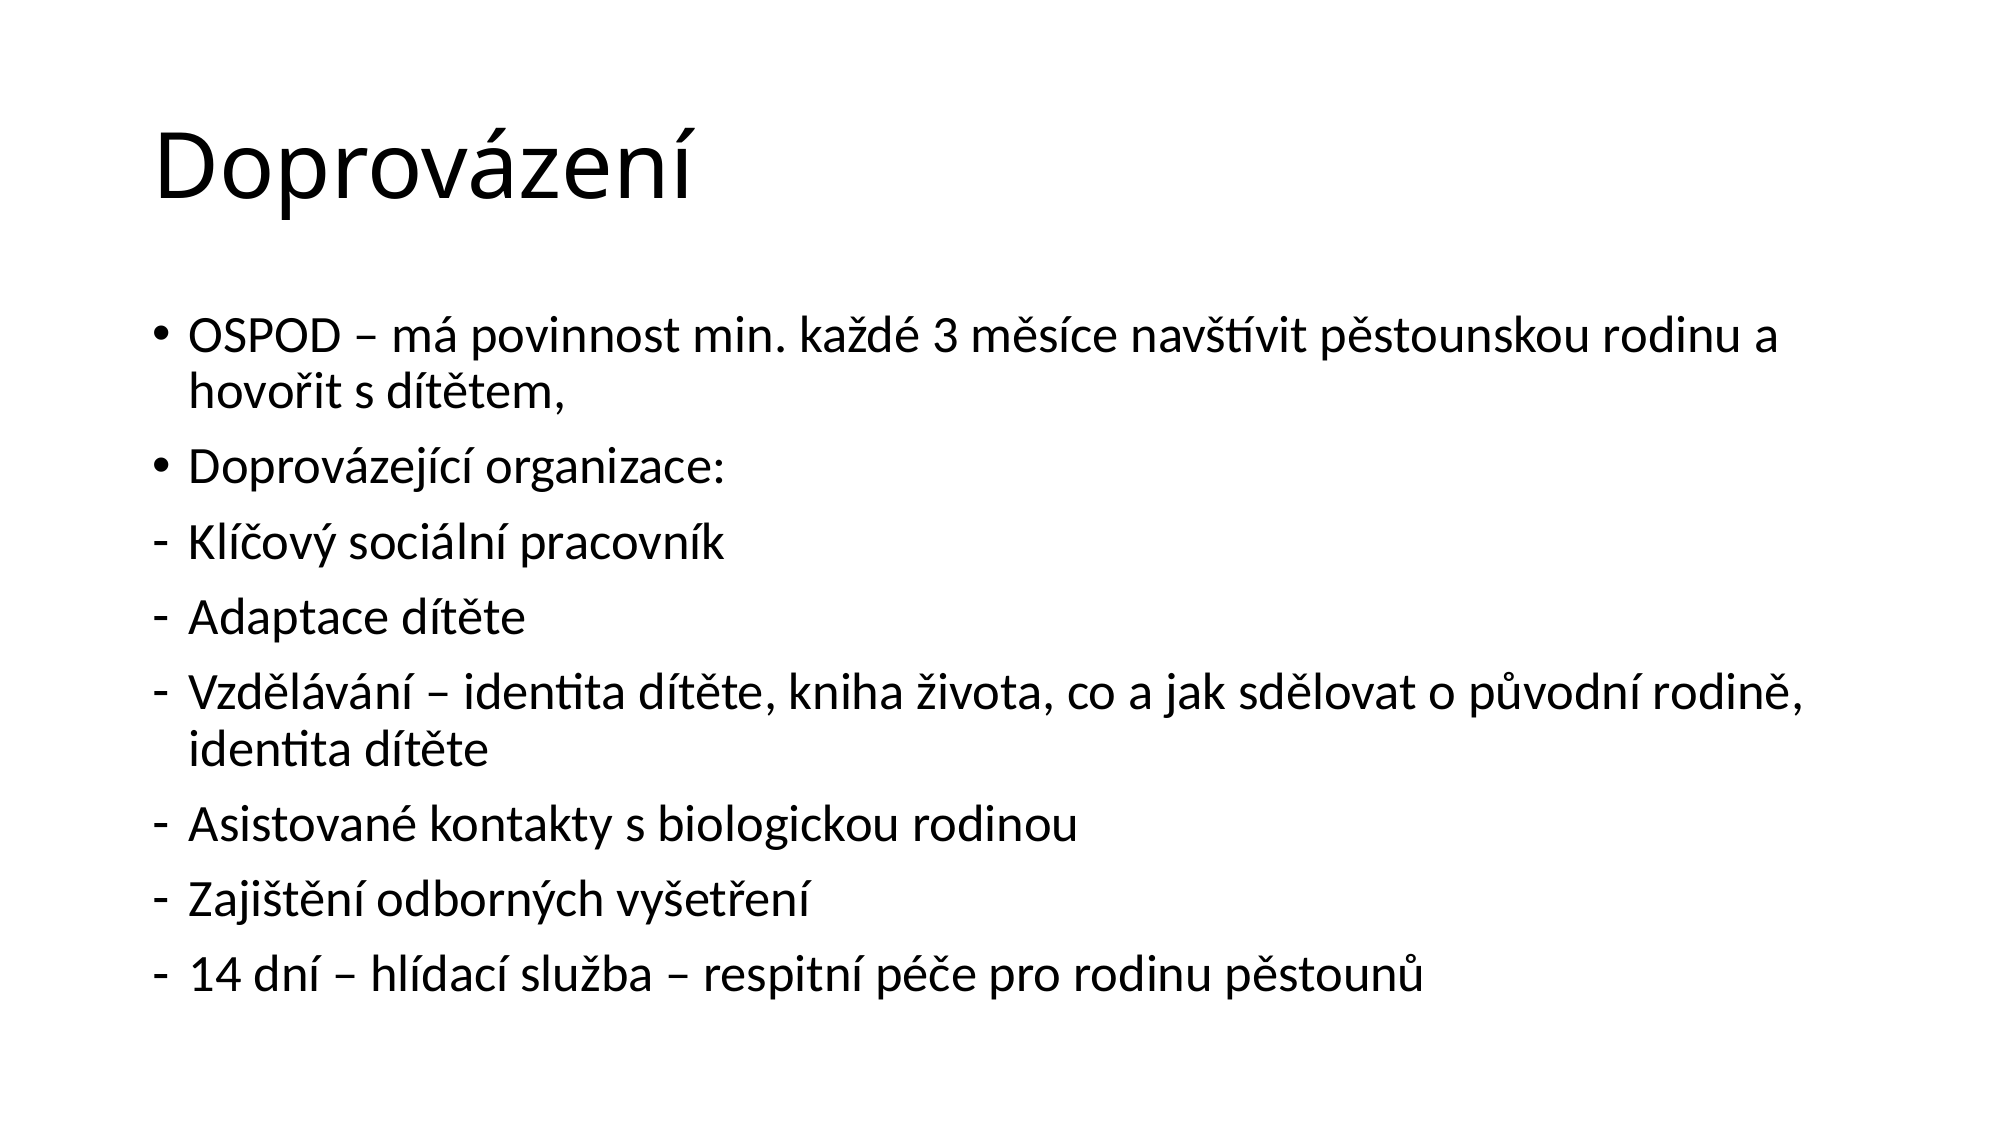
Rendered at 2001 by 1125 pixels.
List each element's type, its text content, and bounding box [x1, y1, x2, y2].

title Doprovázení [137, 59, 1863, 278]
list OSPOD – má povinnost min. každé 3 měsíce navštívit pěstounskou rodinu a hovořit s dítětem, Doprovázející organizace: Klíčový sociální pracovník Adaptace dítěte Vzdělávání – identita dítěte, kniha života, co a jak sdělovat o původní rodině, identita dítěte Asistované kontakty s biologickou rodinou Zajištění odborných vyšetření 14 dní – hlídací služba – respitní péče pro rodinu pěstounů [137, 299, 1863, 1014]
